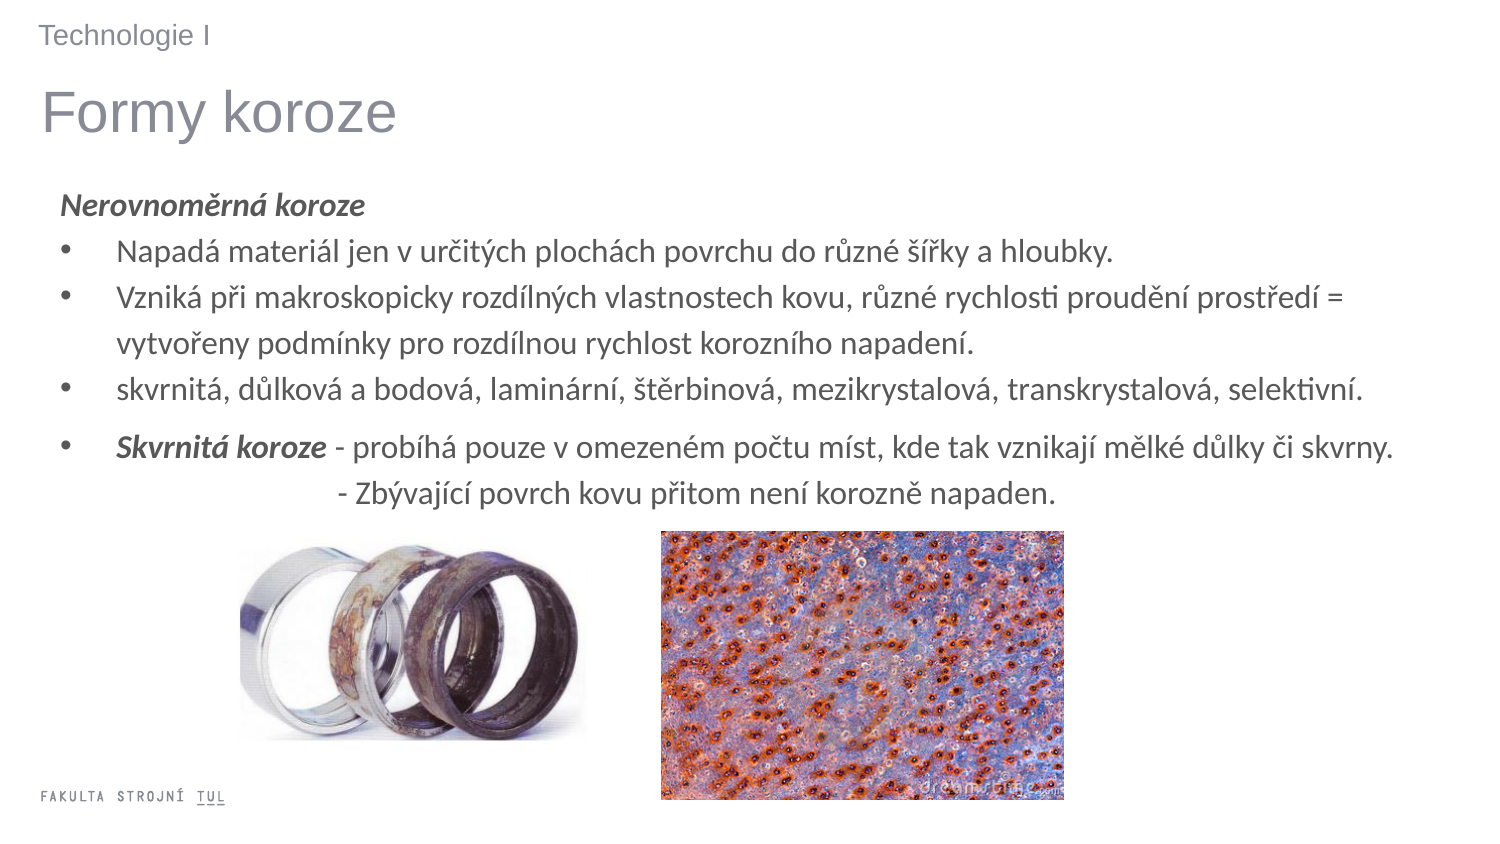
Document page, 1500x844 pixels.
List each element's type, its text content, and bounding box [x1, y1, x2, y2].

list Technologie I [18, 15, 1260, 76]
picture [230, 531, 587, 752]
picture [661, 531, 1064, 800]
text_box Formy koroze [41, 58, 1282, 148]
list Nerovnoměrná koroze Napadá materiál jen v určitých plochách povrchu do různé šířky a hloubky. Vzniká při makroskopicky rozdílných vlastnostech kovu, různé rychlosti proudění prostředí = vytvořeny podmínky pro rozdílnou rychlost korozního napadení. skvrnitá, důlková a bodová, laminární, štěrbinová, mezikrystalová, transkrystalová, selektivní. Skvrnitá koroze - probíhá pouze v omezeném počtu míst, kde tak vznikají mělké důlky či skvrny. - Zbývající povrch kovu přitom není korozně napaden. [40, 162, 1482, 819]
